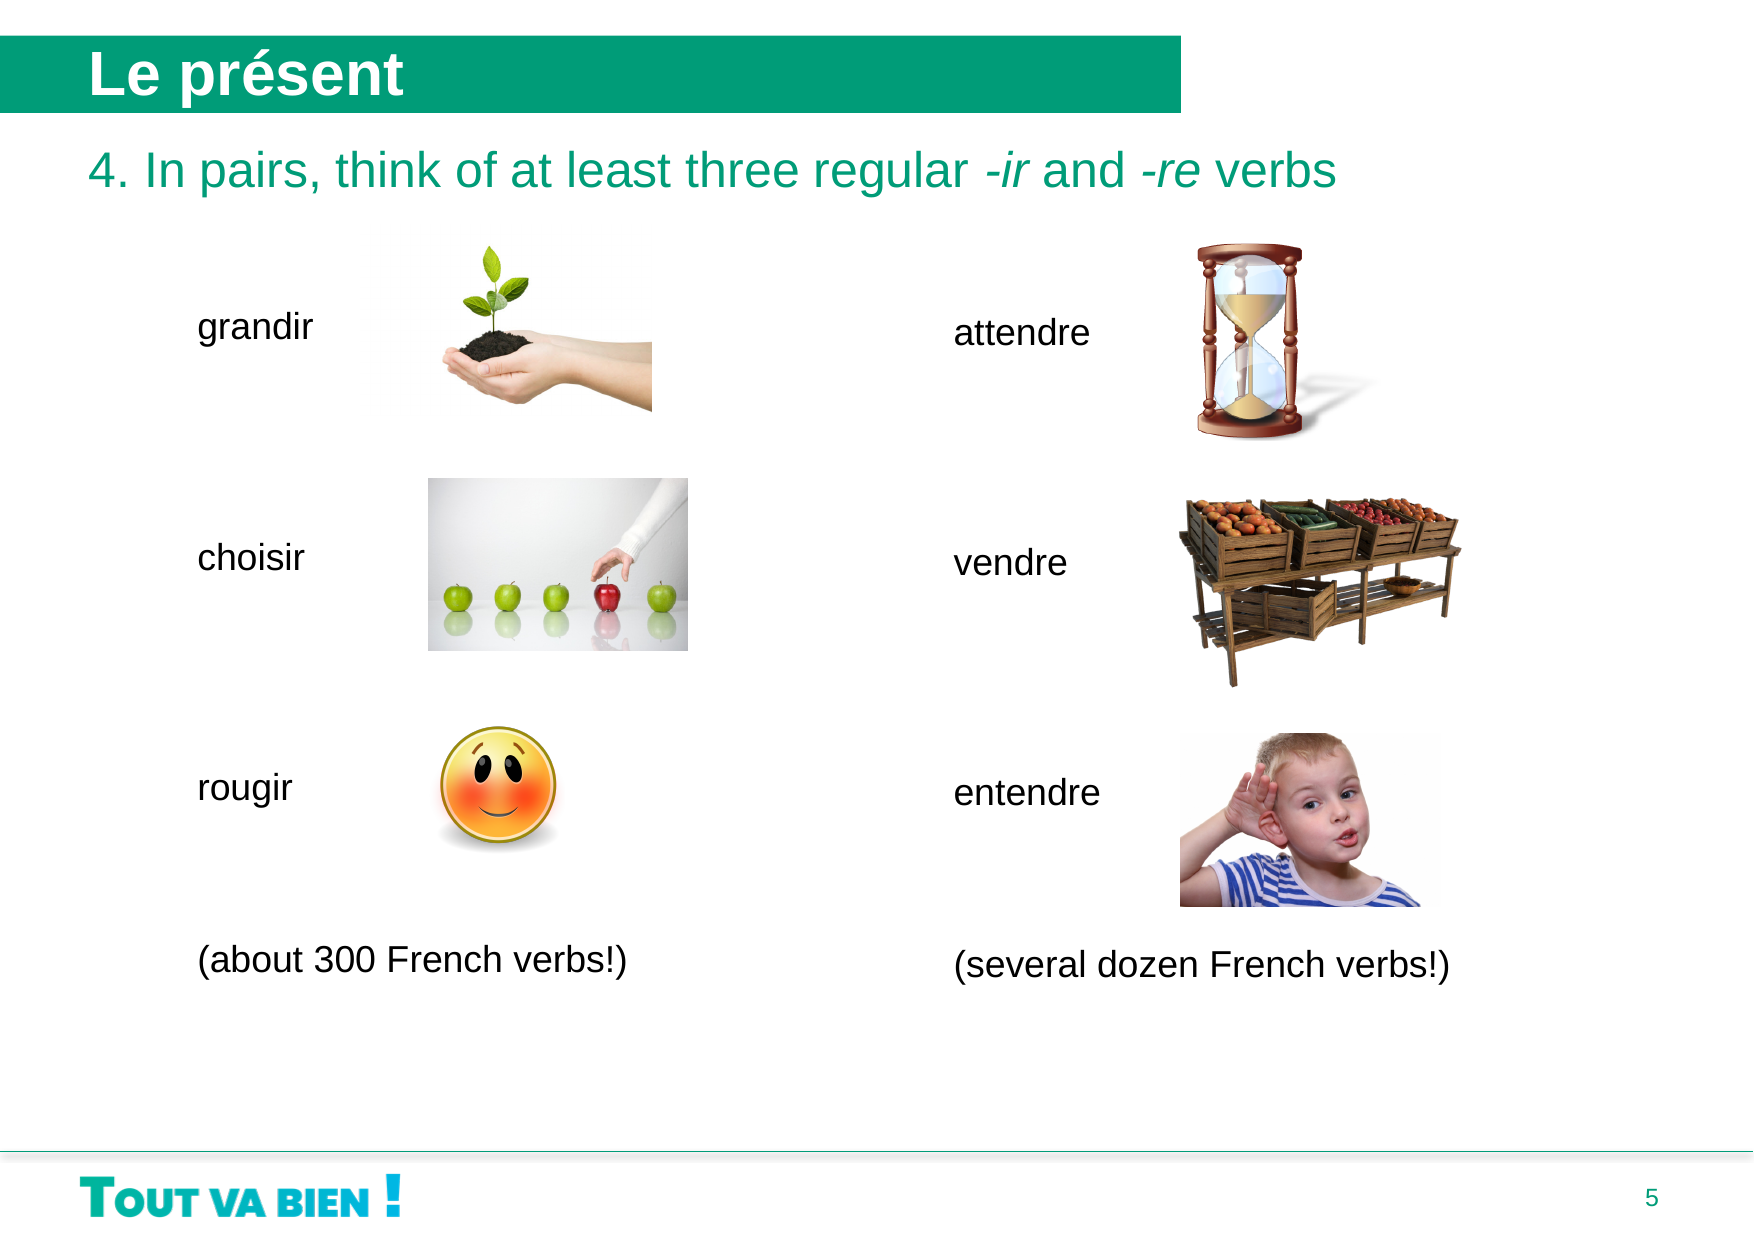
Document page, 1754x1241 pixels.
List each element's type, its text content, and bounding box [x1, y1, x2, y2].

text_box attendre vendre entendre (several dozen French verbs!) [938, 242, 1700, 993]
picture [360, 224, 652, 417]
picture [1125, 484, 1514, 690]
picture [57, 1151, 423, 1240]
picture [1180, 240, 1382, 441]
picture [420, 712, 571, 863]
list 4. In pairs, think of at least three regular -ir and -re verbs [0, 133, 1754, 210]
list grandir choisir rougir (about 300 French verbs!) [182, 237, 1571, 1082]
list Le présent [0, 35, 1181, 113]
picture [1180, 733, 1441, 907]
picture [427, 478, 689, 651]
